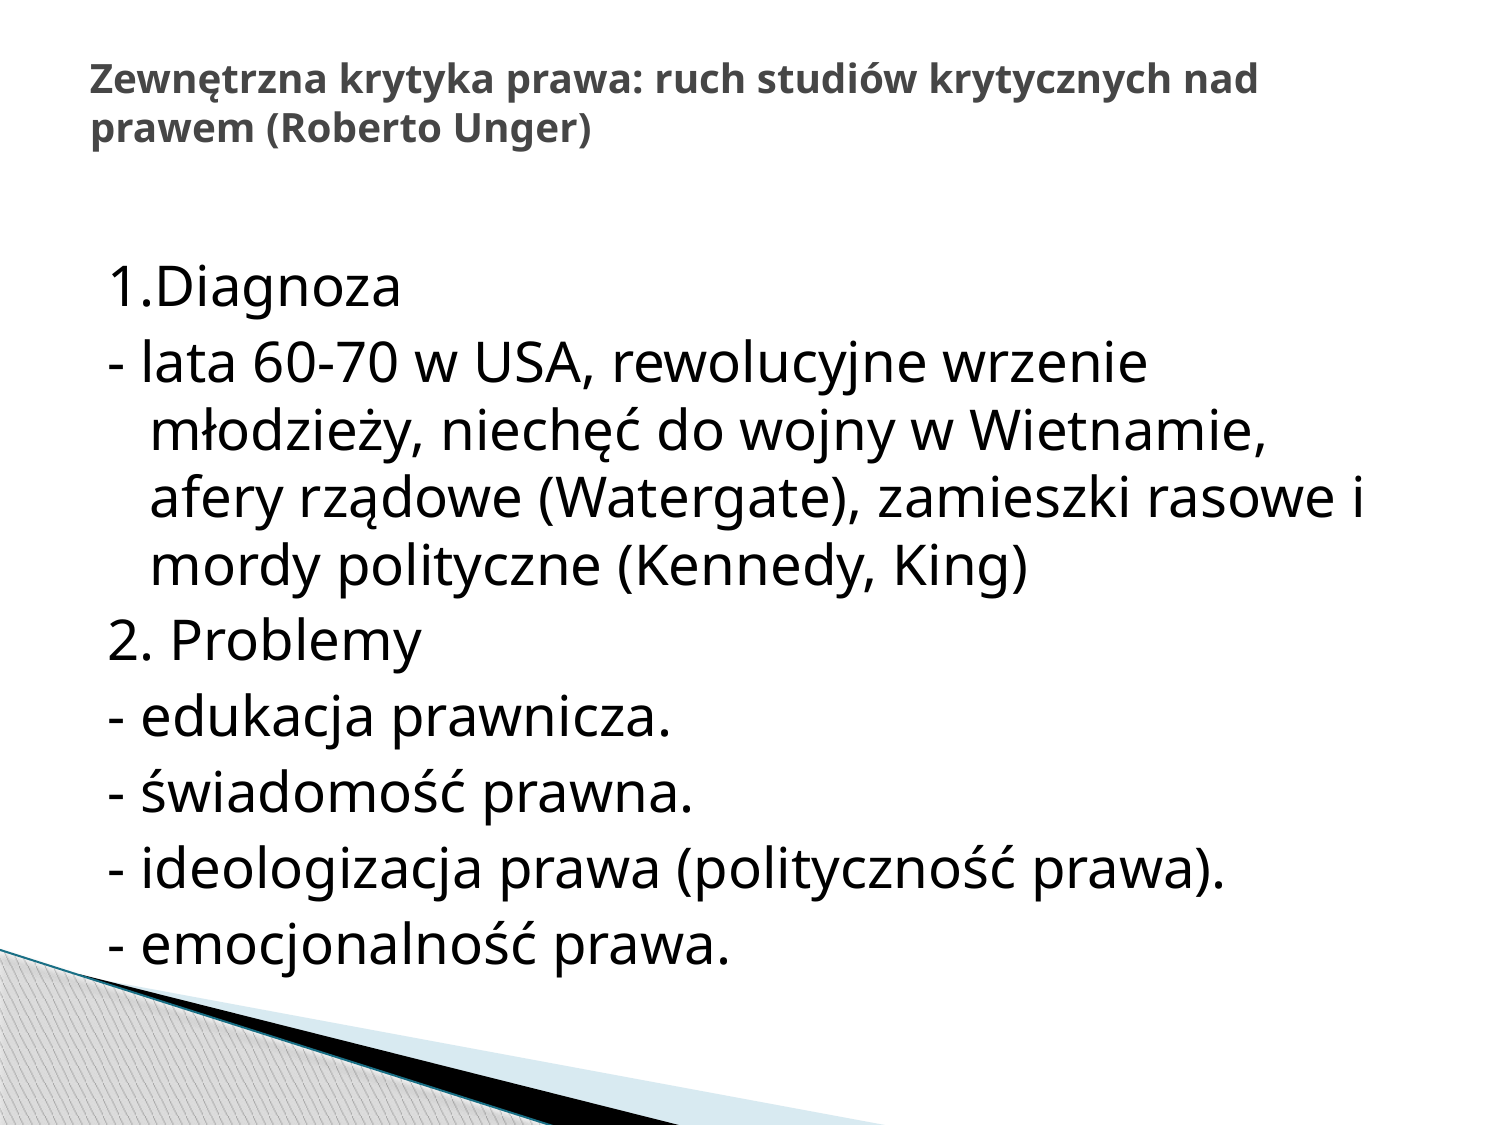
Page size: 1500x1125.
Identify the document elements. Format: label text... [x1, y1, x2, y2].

title Zewnętrzna krytyka prawa: ruch studiów krytycznych nad prawem (Roberto Unger) [75, 45, 1425, 233]
list 1.Diagnoza - lata 60-70 w USA, rewolucyjne wrzenie młodzieży, niechęć do wojny w Wietnamie, afery rządowe (Watergate), zamieszki rasowe i mordy polityczne (Kennedy, King) 2. Problemy - edukacja prawnicza. - świadomość prawna. - ideologizacja prawa (polityczność prawa). - emocjonalność prawa. [75, 243, 1425, 986]
